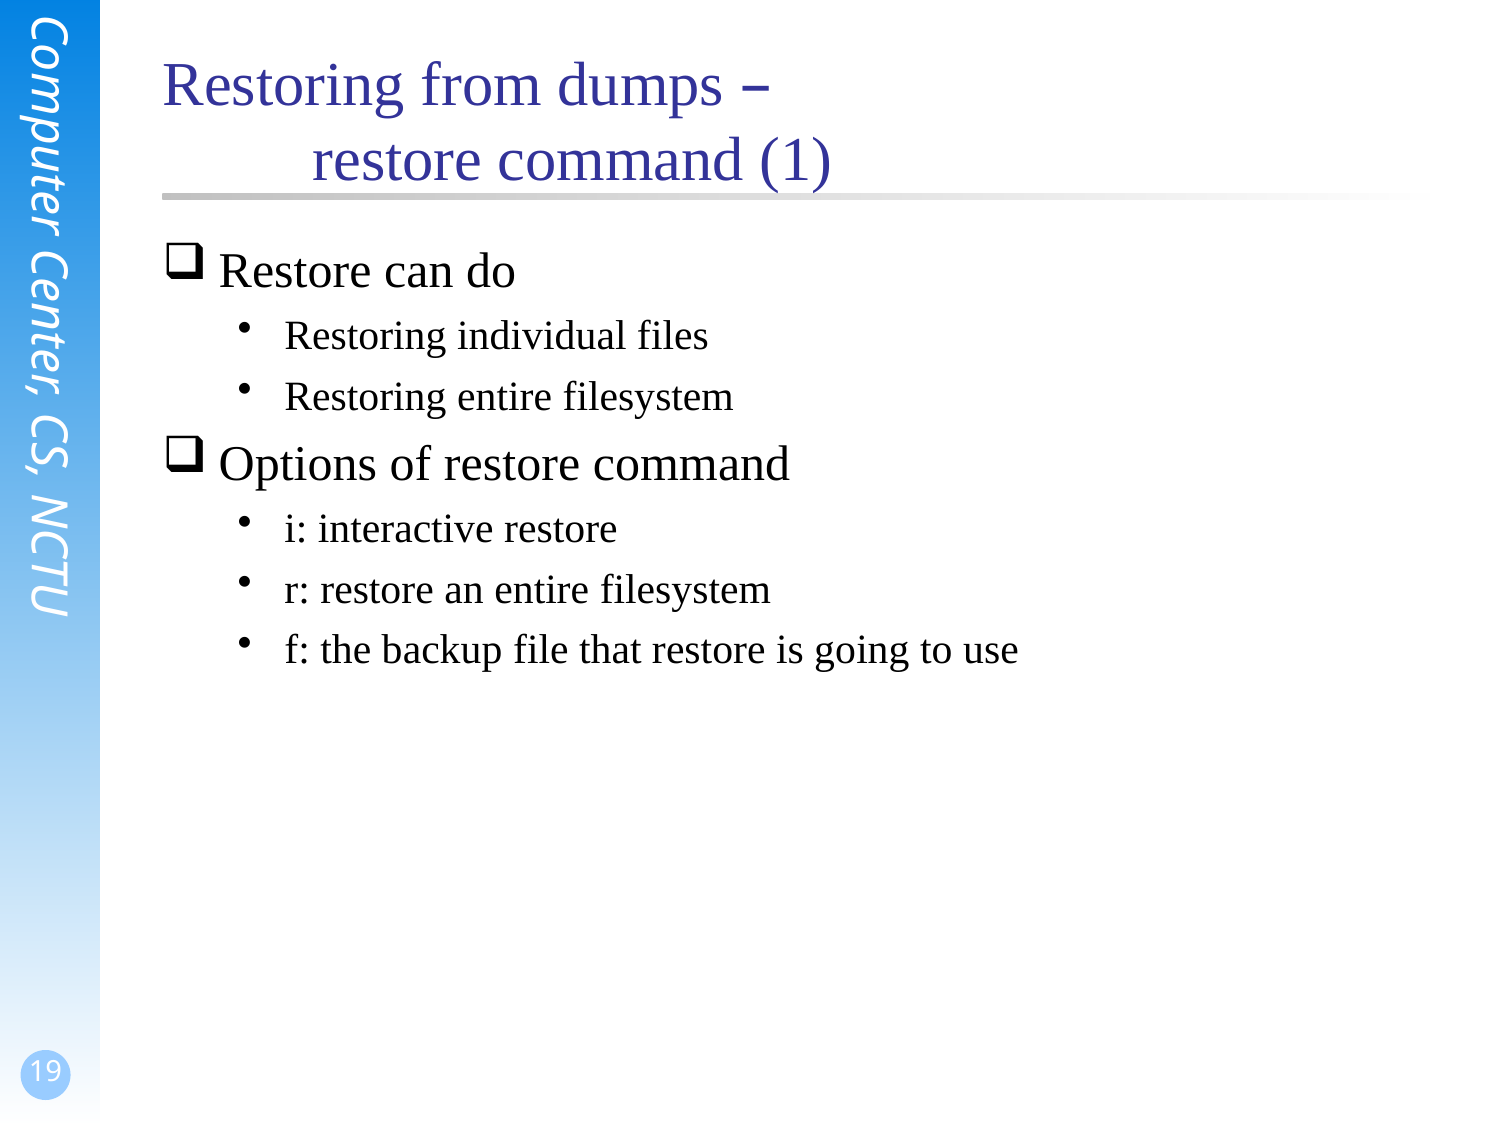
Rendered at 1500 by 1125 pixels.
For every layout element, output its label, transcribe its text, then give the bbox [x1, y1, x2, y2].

list Restore can do Restoring individual files Restoring entire filesystem Options of restore command i: interactive restore r: restore an entire filesystem f: the backup file that restore is going to use [162, 237, 1438, 1000]
title Restoring from dumps – restore command (1) [162, 42, 1438, 231]
